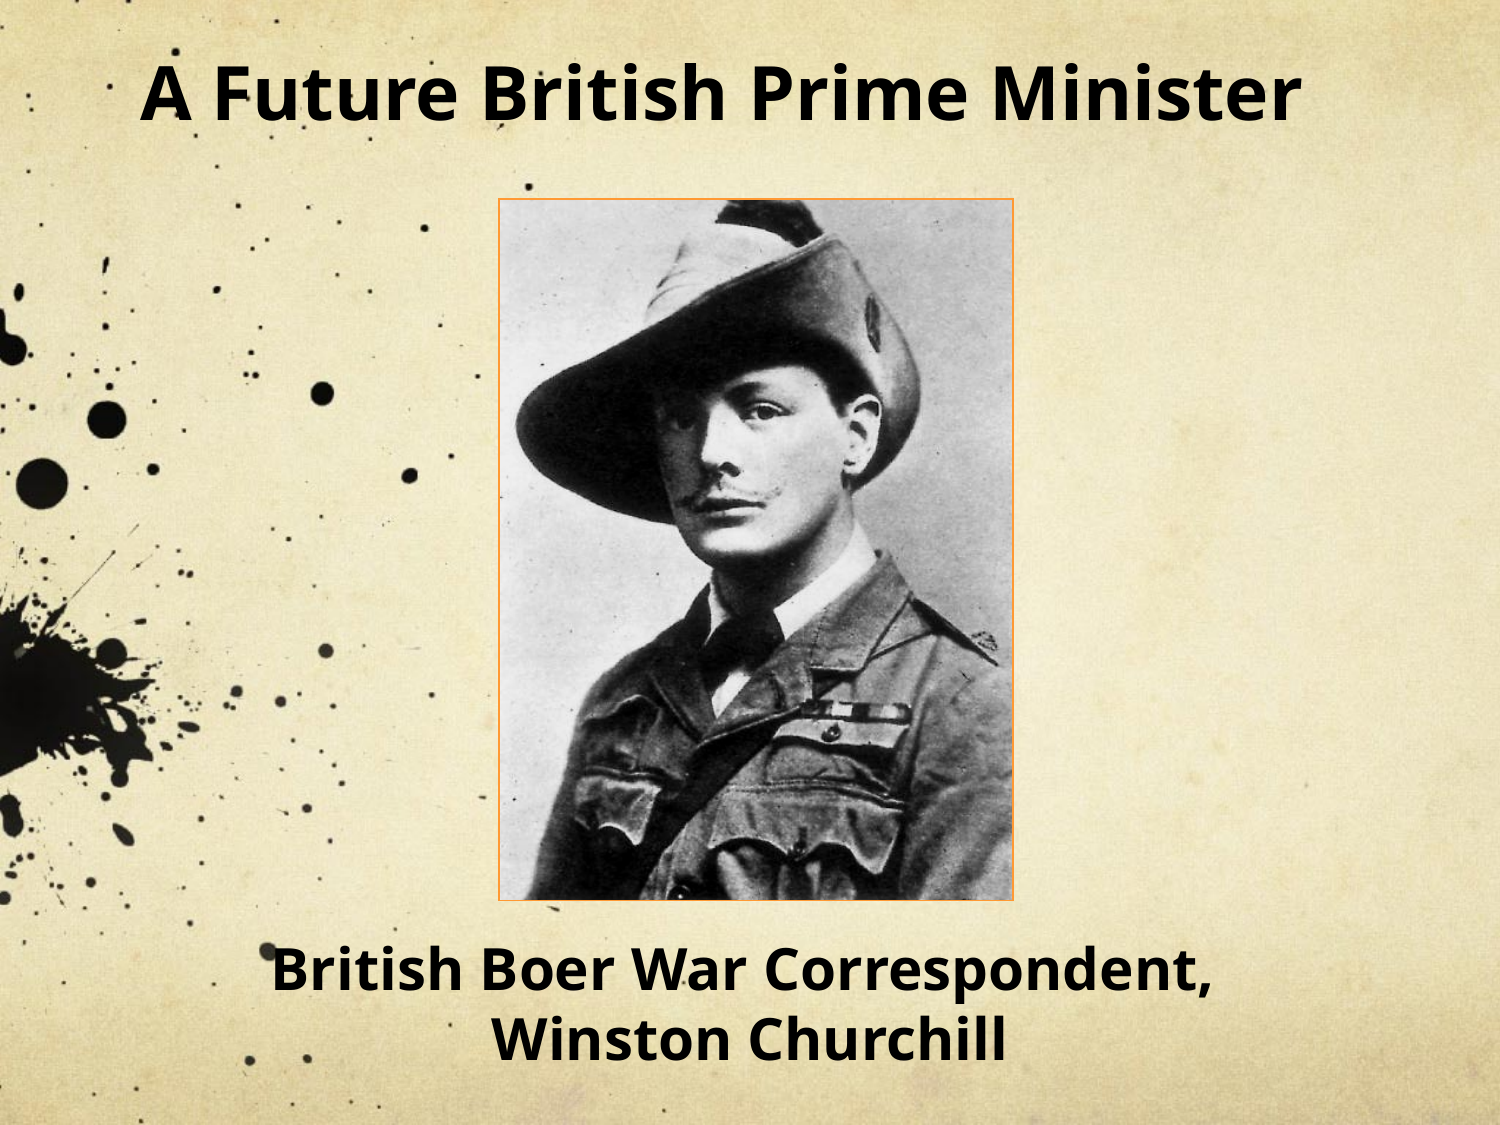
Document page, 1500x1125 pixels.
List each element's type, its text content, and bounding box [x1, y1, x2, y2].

text_box British Boer War Correspondent, Winston Churchill [87, 924, 1413, 1081]
text_box A Future British Prime Minister [124, 37, 1388, 143]
picture [0, 0, 1500, 1125]
